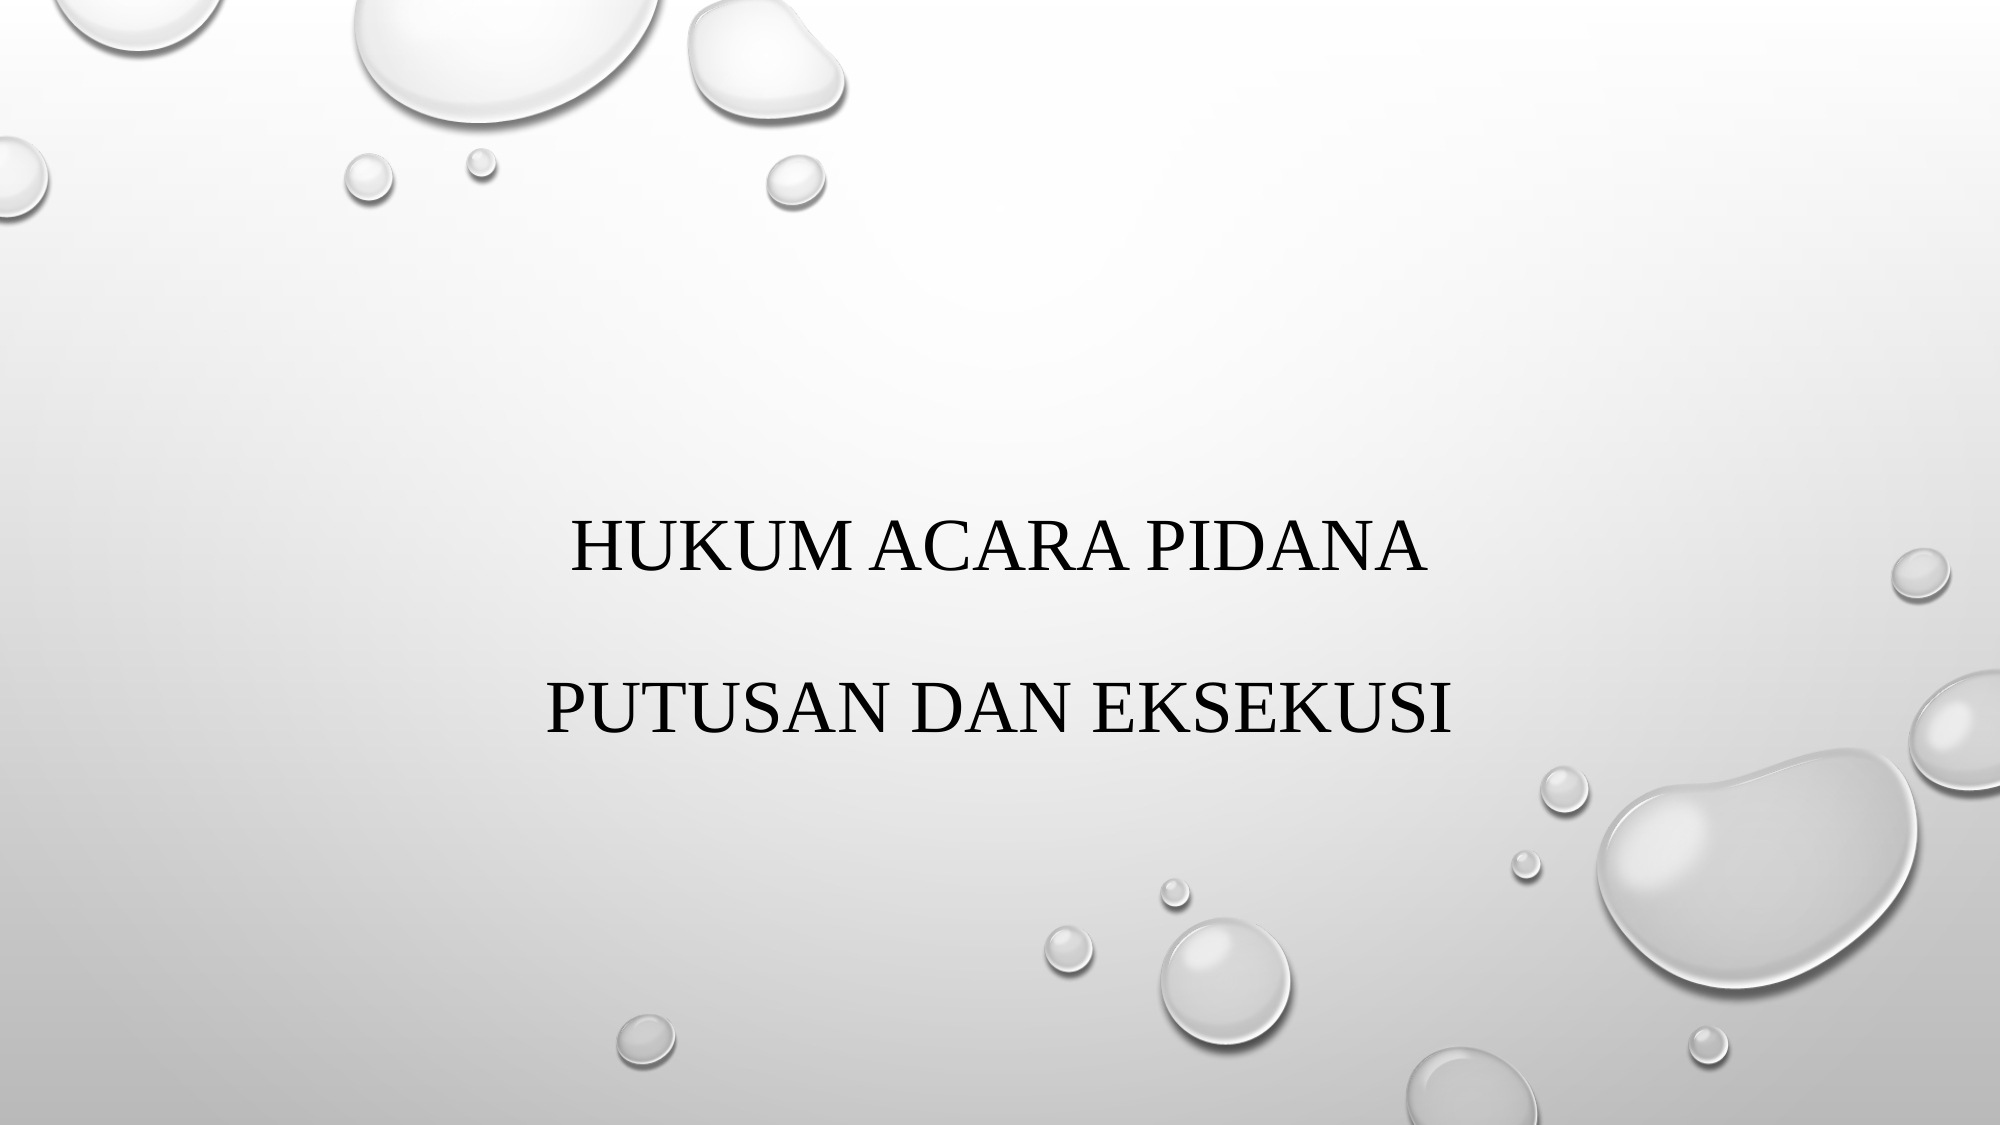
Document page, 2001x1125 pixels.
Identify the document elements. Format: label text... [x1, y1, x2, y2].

picture [0, 0, 2000, 1125]
title Hukum acara pidana putusan dan eksekusi [287, 213, 1713, 852]
